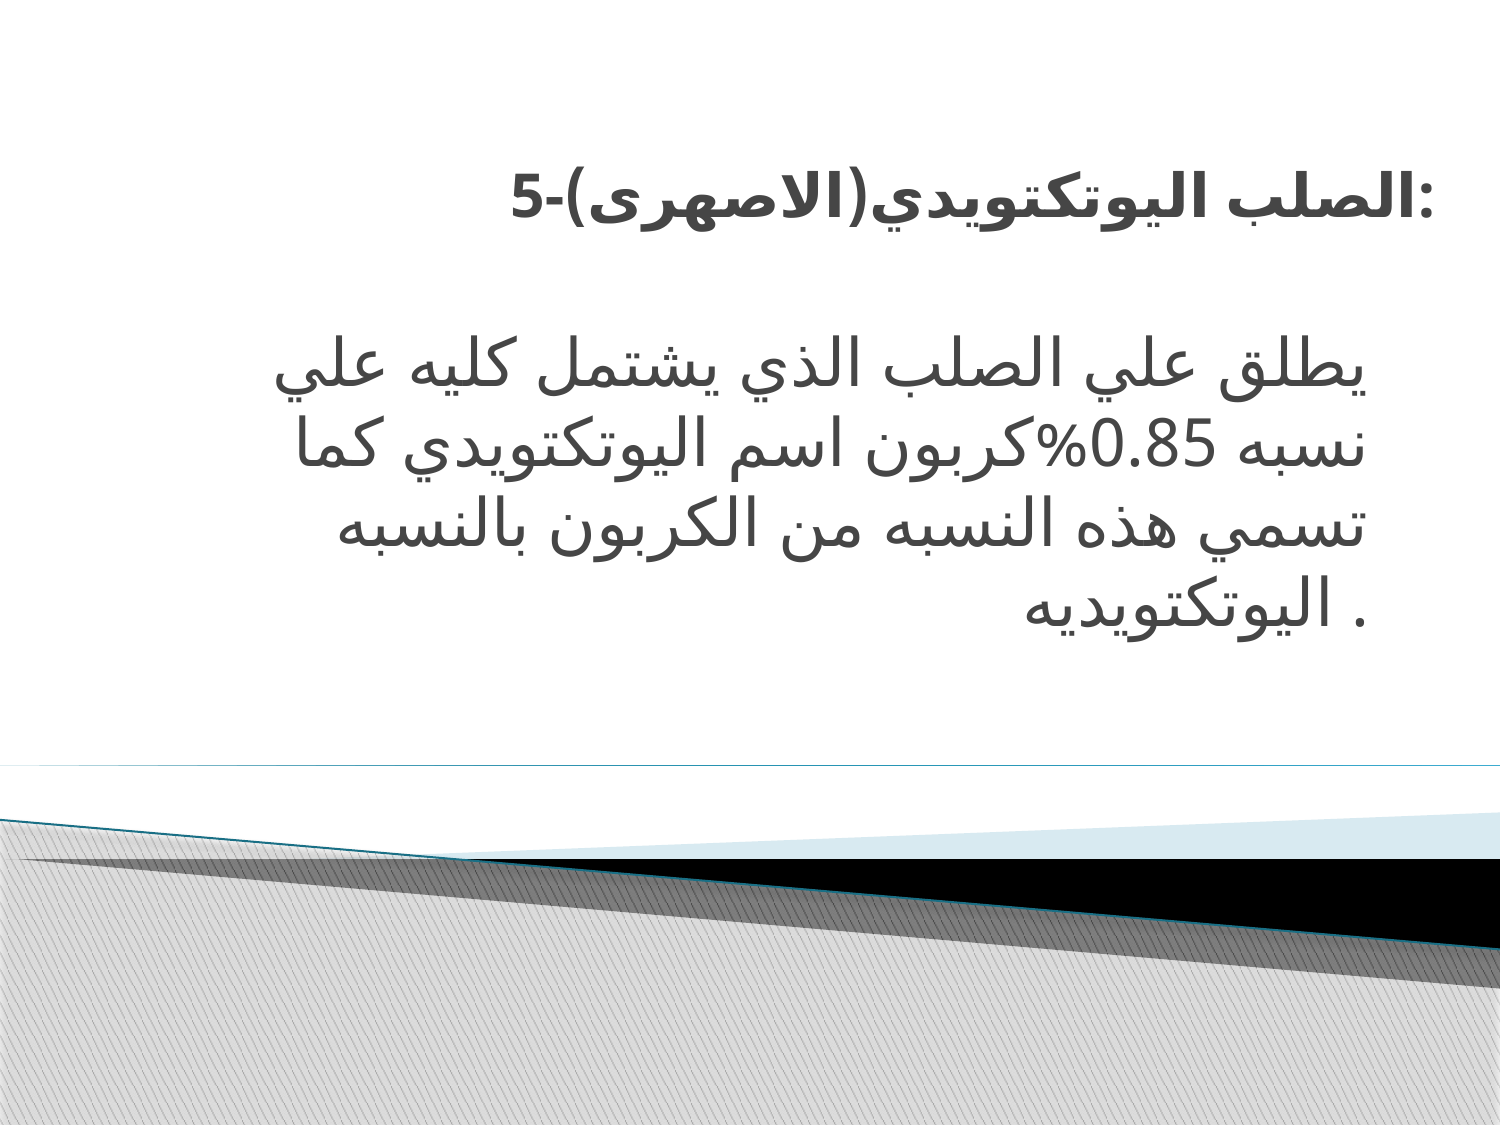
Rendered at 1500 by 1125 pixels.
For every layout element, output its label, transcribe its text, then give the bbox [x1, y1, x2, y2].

subtitle يطلق علي الصلب الذي يشتمل كليه علي نسبه 0.85%كربون اسم اليوتكتويدي كما تسمي هذه النسبه من الكربون بالنسبه اليوتكتويديه . [212, 312, 1388, 1125]
title 5-الصلب اليوتكتويدي(الاصهرى): [487, 87, 1450, 238]
picture [5, 859, 212, 877]
picture [1388, 941, 1500, 989]
